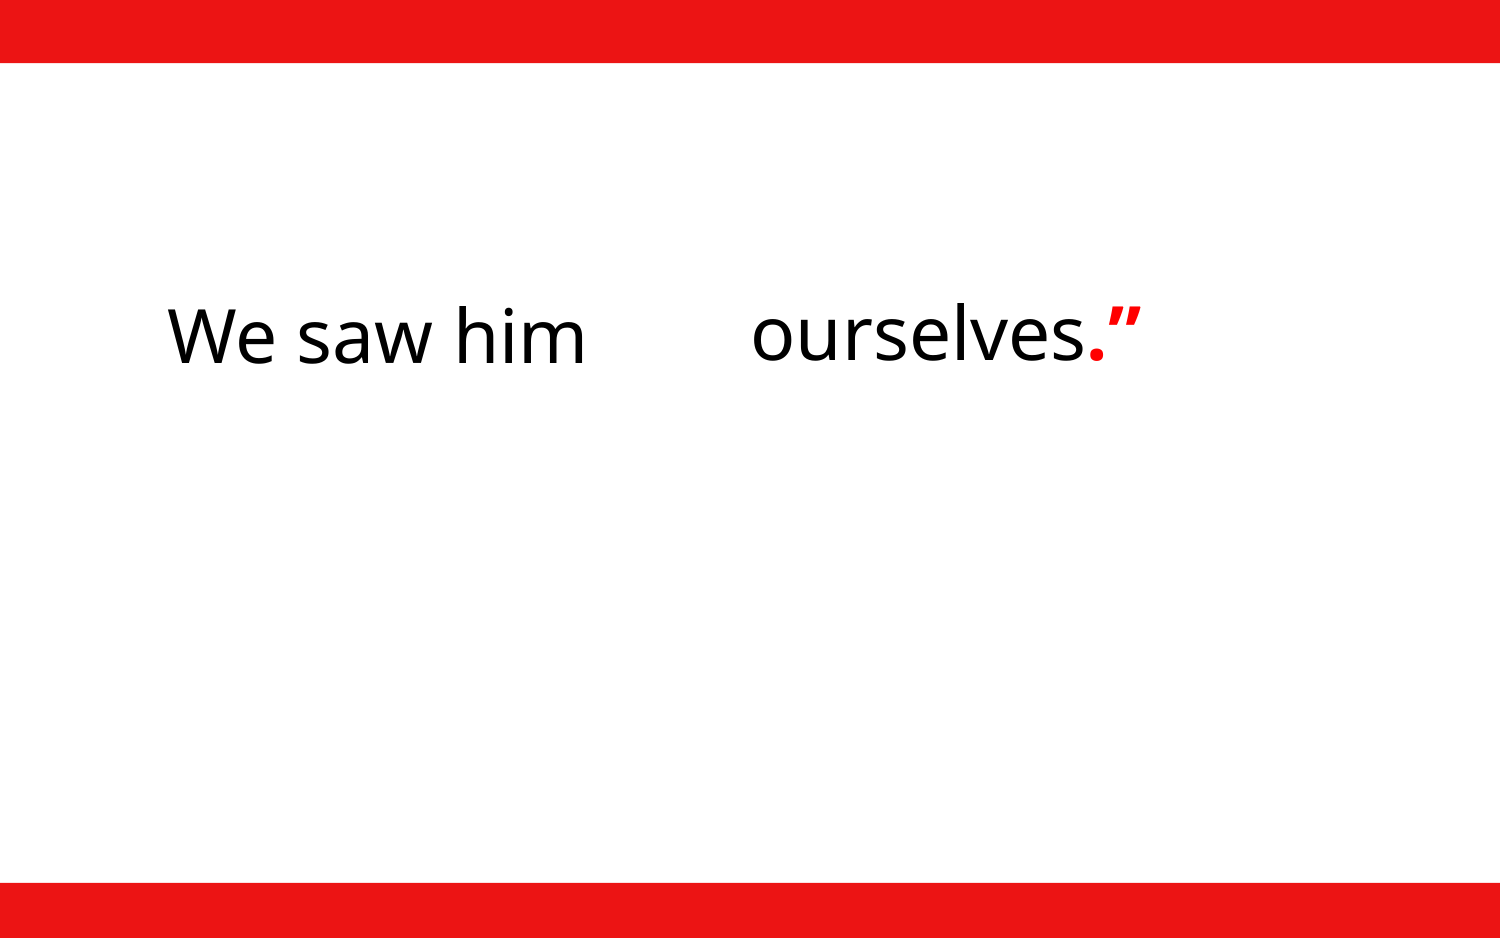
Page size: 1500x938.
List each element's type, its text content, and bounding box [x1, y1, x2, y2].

text_box [0, 0, 1500, 64]
text_box [0, 882, 1500, 938]
list We saw him [152, 236, 803, 374]
text_box ourselves.” [735, 232, 1181, 360]
